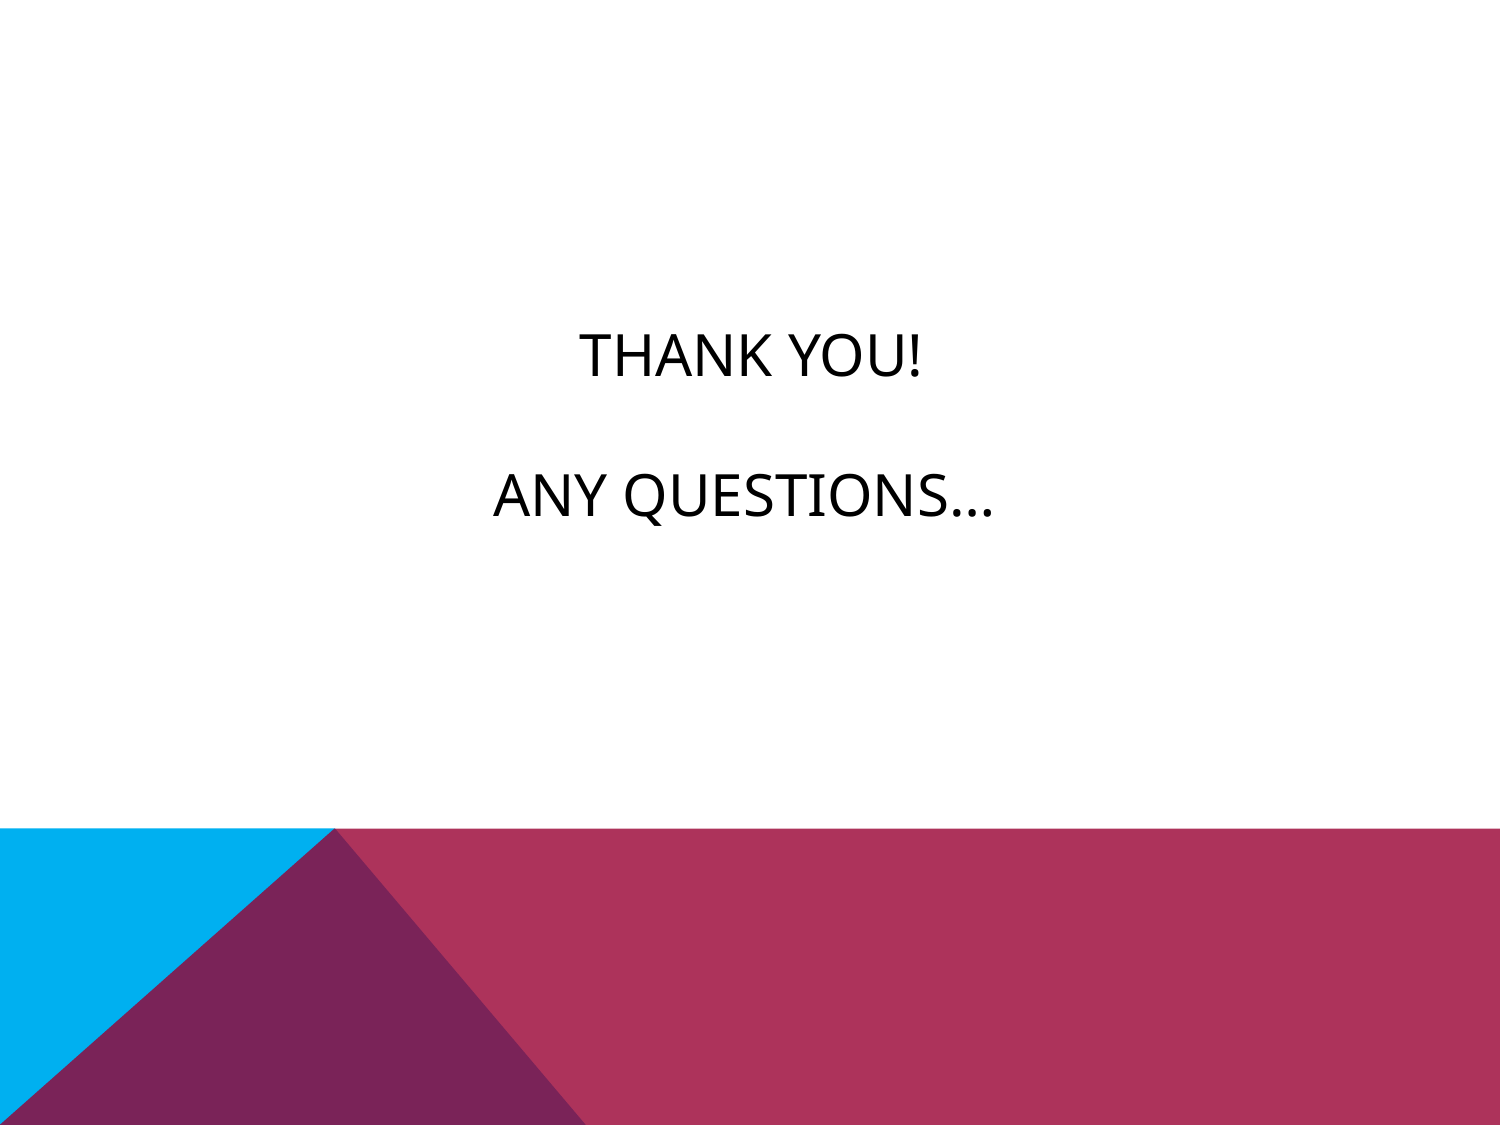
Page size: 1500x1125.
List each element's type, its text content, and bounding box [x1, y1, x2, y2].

title Thank you! Any questions… [135, 60, 1369, 787]
